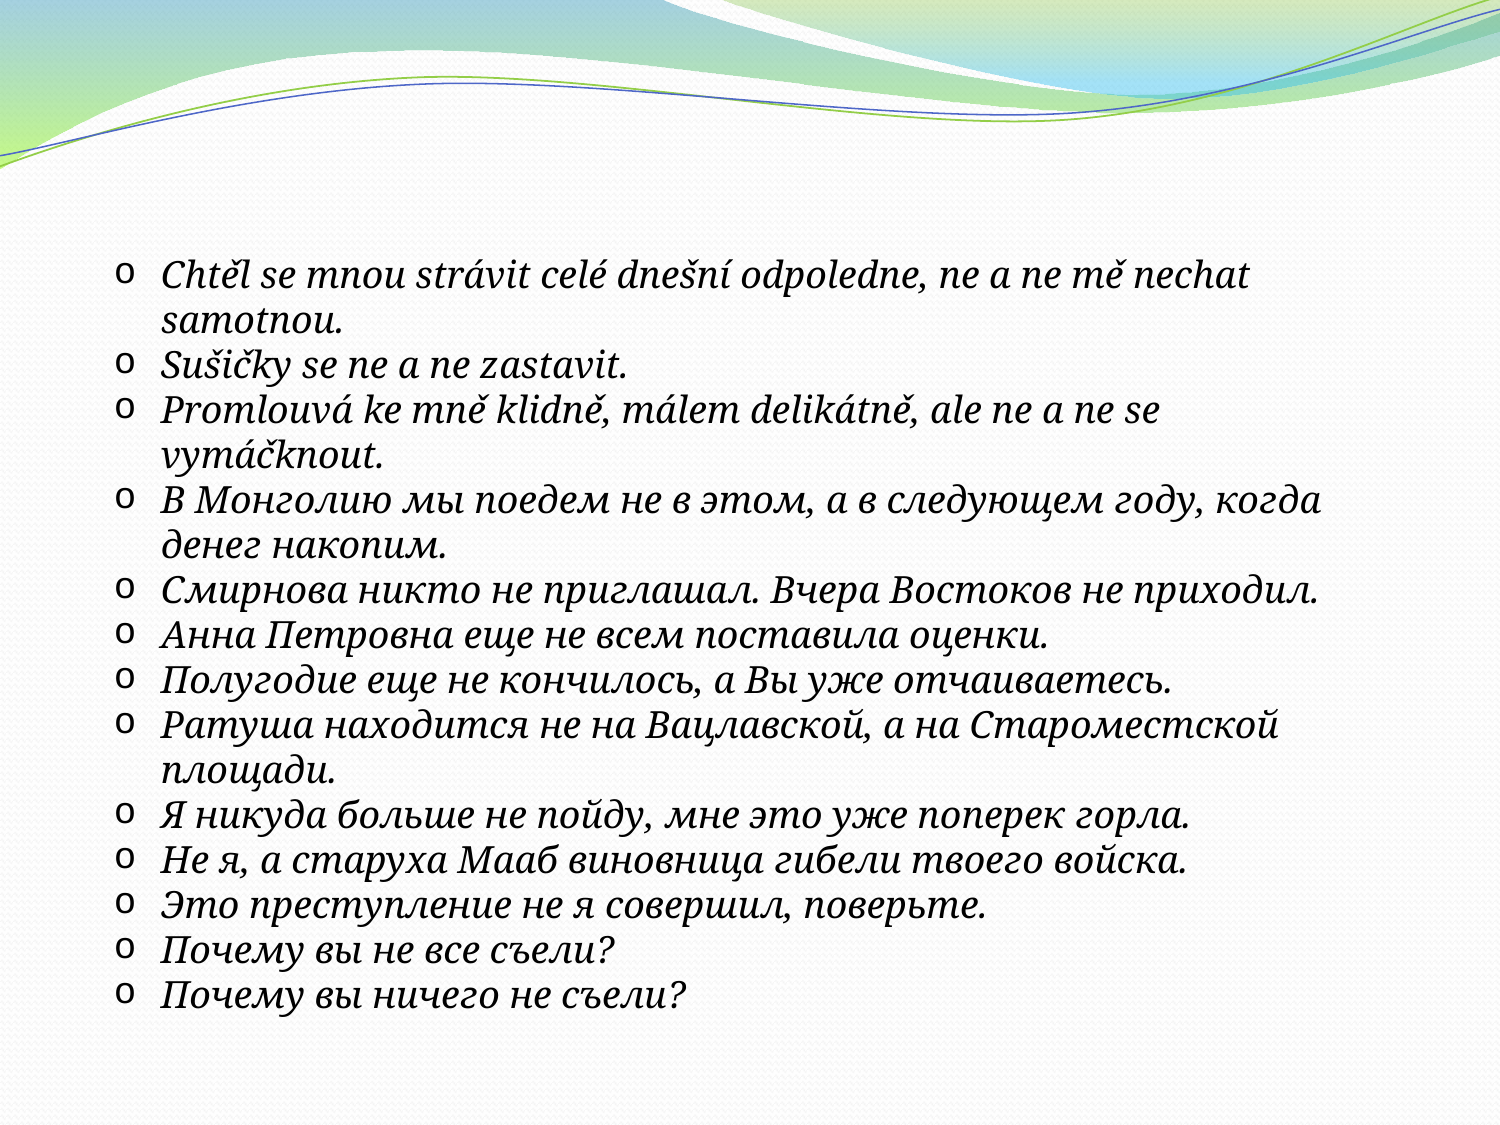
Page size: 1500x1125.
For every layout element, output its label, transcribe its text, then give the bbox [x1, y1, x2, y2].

text_box Chtěl se mnou strávit celé dnešní odpoledne, ne a ne mě nechat samotnou. Sušičky se ne a ne zastavit. Promlouvá ke mně klidně, málem delikátně, ale ne a ne se vymáčknout. В Монголию мы поедем не в этом, а в следующем году, когда денег накопим. Смирнова никто не приглашал. Вчера Востоков не приходил. Анна Петровна еще не всем поставила оценки. Полугодие еще не кончилось, а Вы уже отчаиваетесь. Ратуша находится не на Вацлавской, а на Староместской площади. Я никуда больше не пойду, мне это уже поперек горла. Не я, а старуха Мааб виновница гибели твоего войска. Это преступление не я совершил, поверьте. Почему вы не все съели? Почему вы ничего не съели? [99, 243, 1399, 1069]
